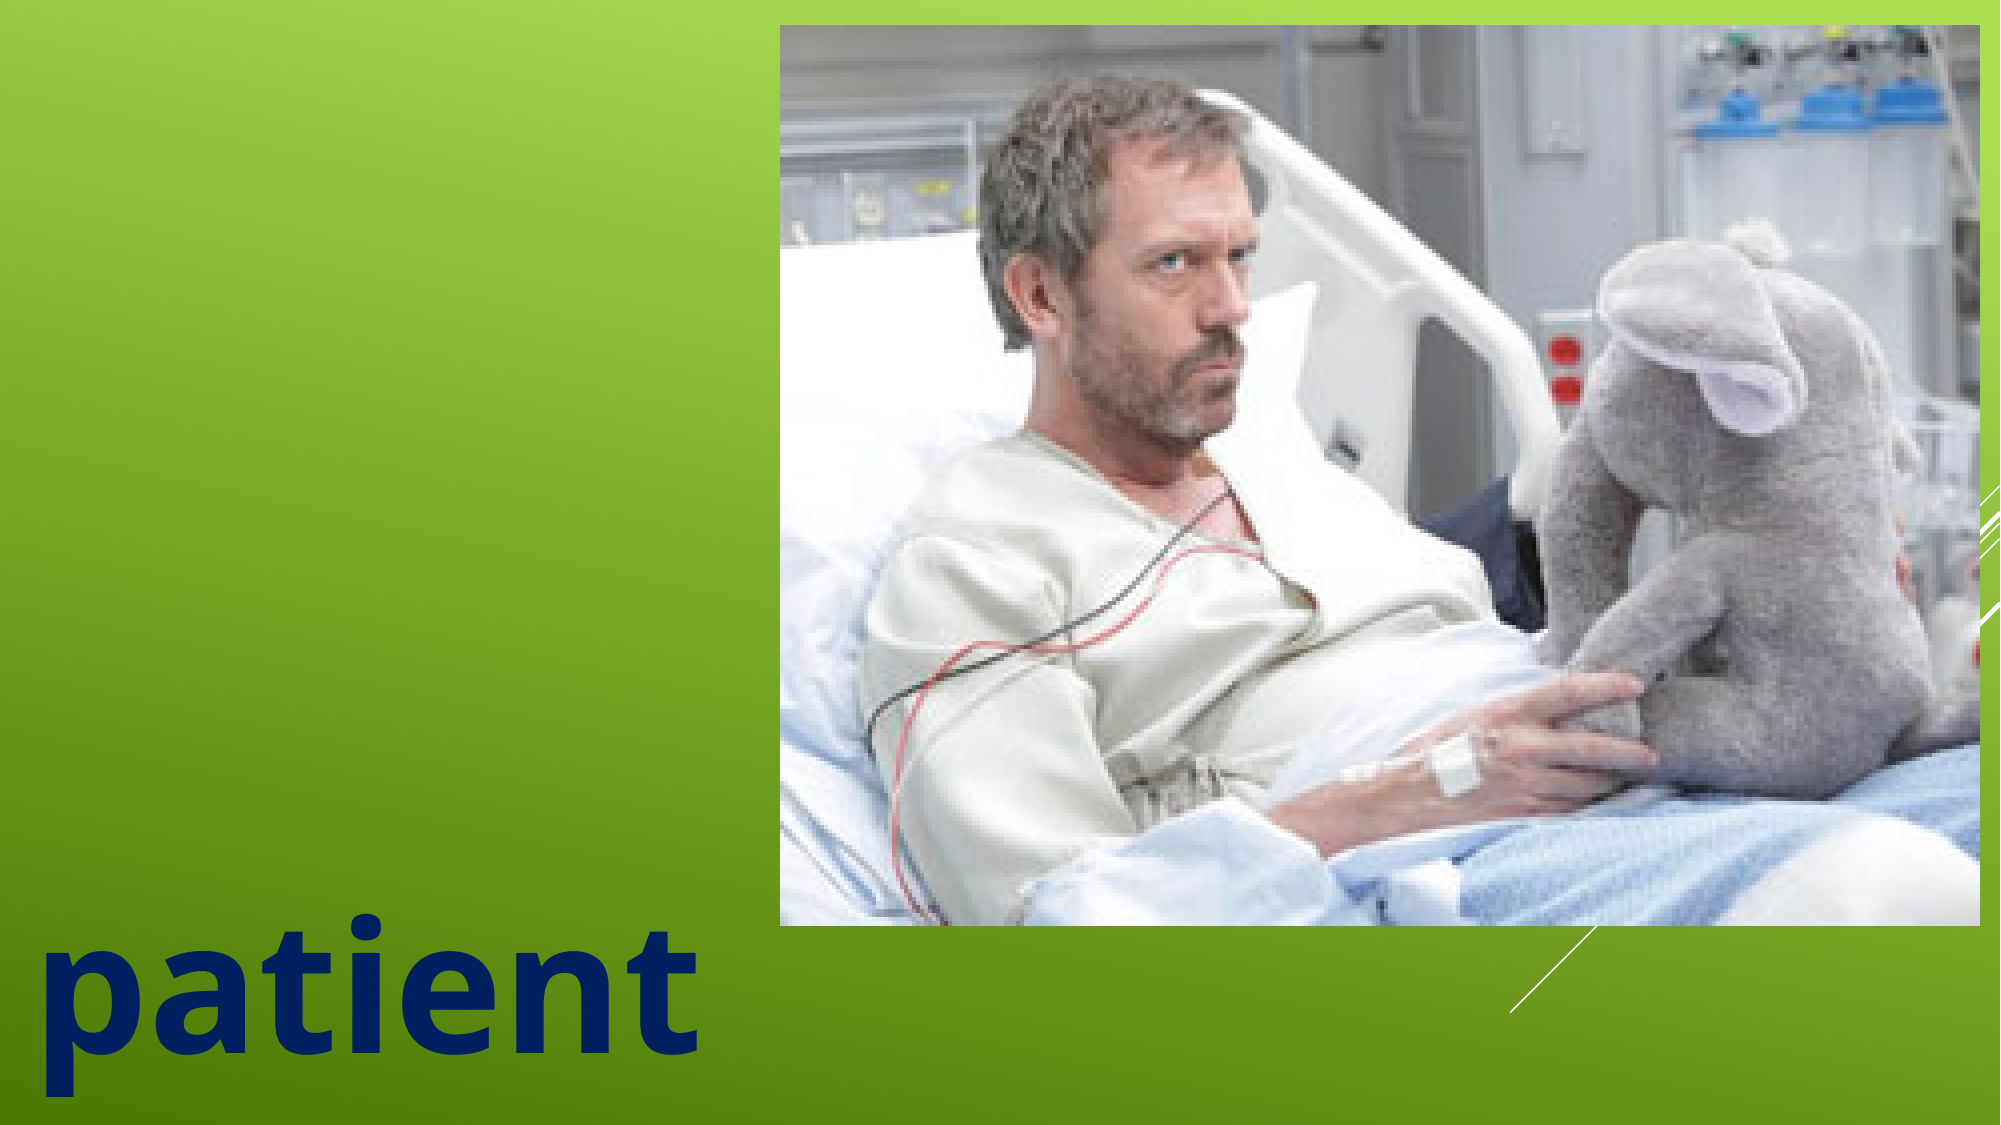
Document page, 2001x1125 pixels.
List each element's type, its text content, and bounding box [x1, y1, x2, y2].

picture [780, 25, 1981, 926]
list patient [17, 863, 908, 1125]
